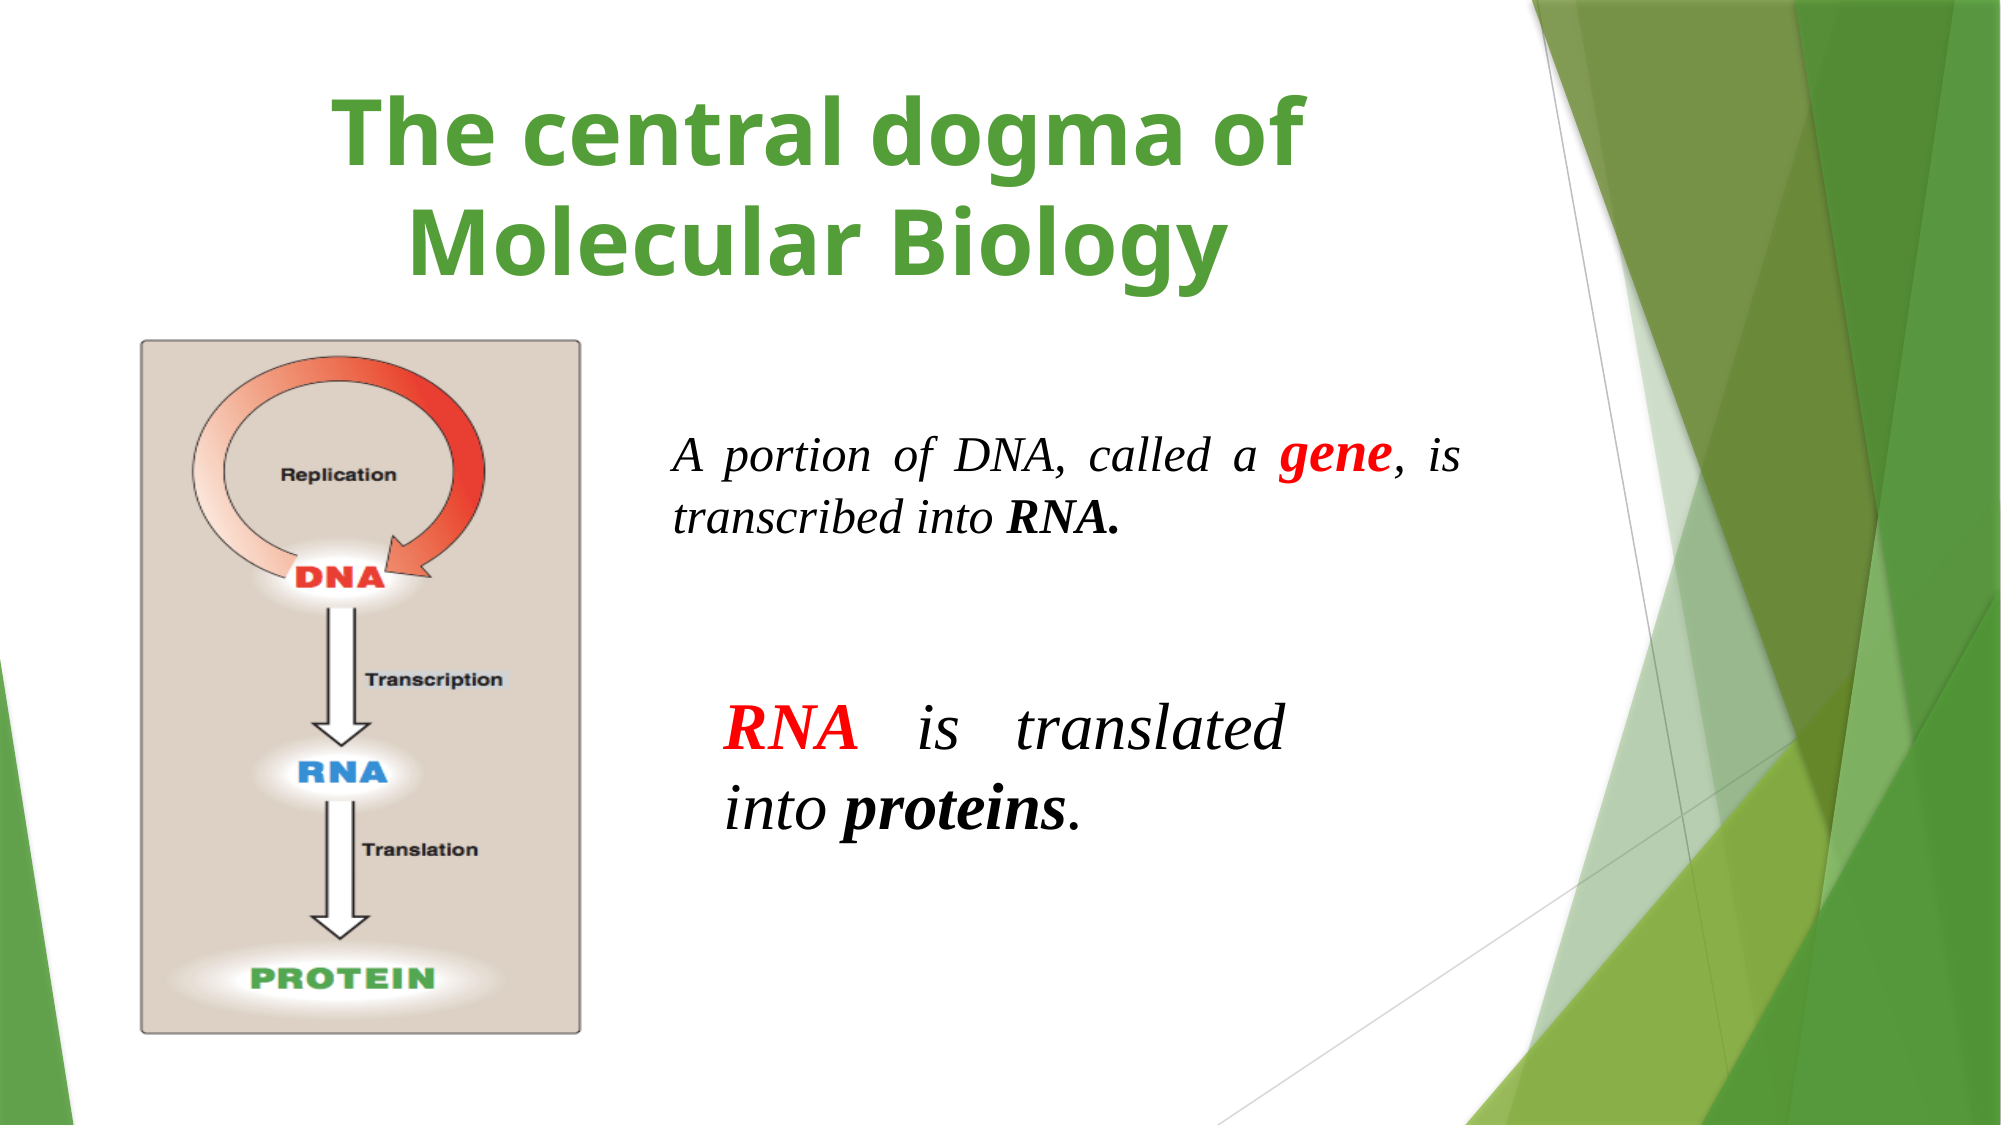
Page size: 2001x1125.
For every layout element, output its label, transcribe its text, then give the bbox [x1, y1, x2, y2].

text_box A portion of DNA, called a gene, is transcribed into RNA. [657, 405, 1476, 551]
text_box RNA is translated into proteins. [709, 675, 1302, 850]
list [137, 337, 585, 1037]
title The central dogma of Molecular Biology [112, 66, 1523, 283]
